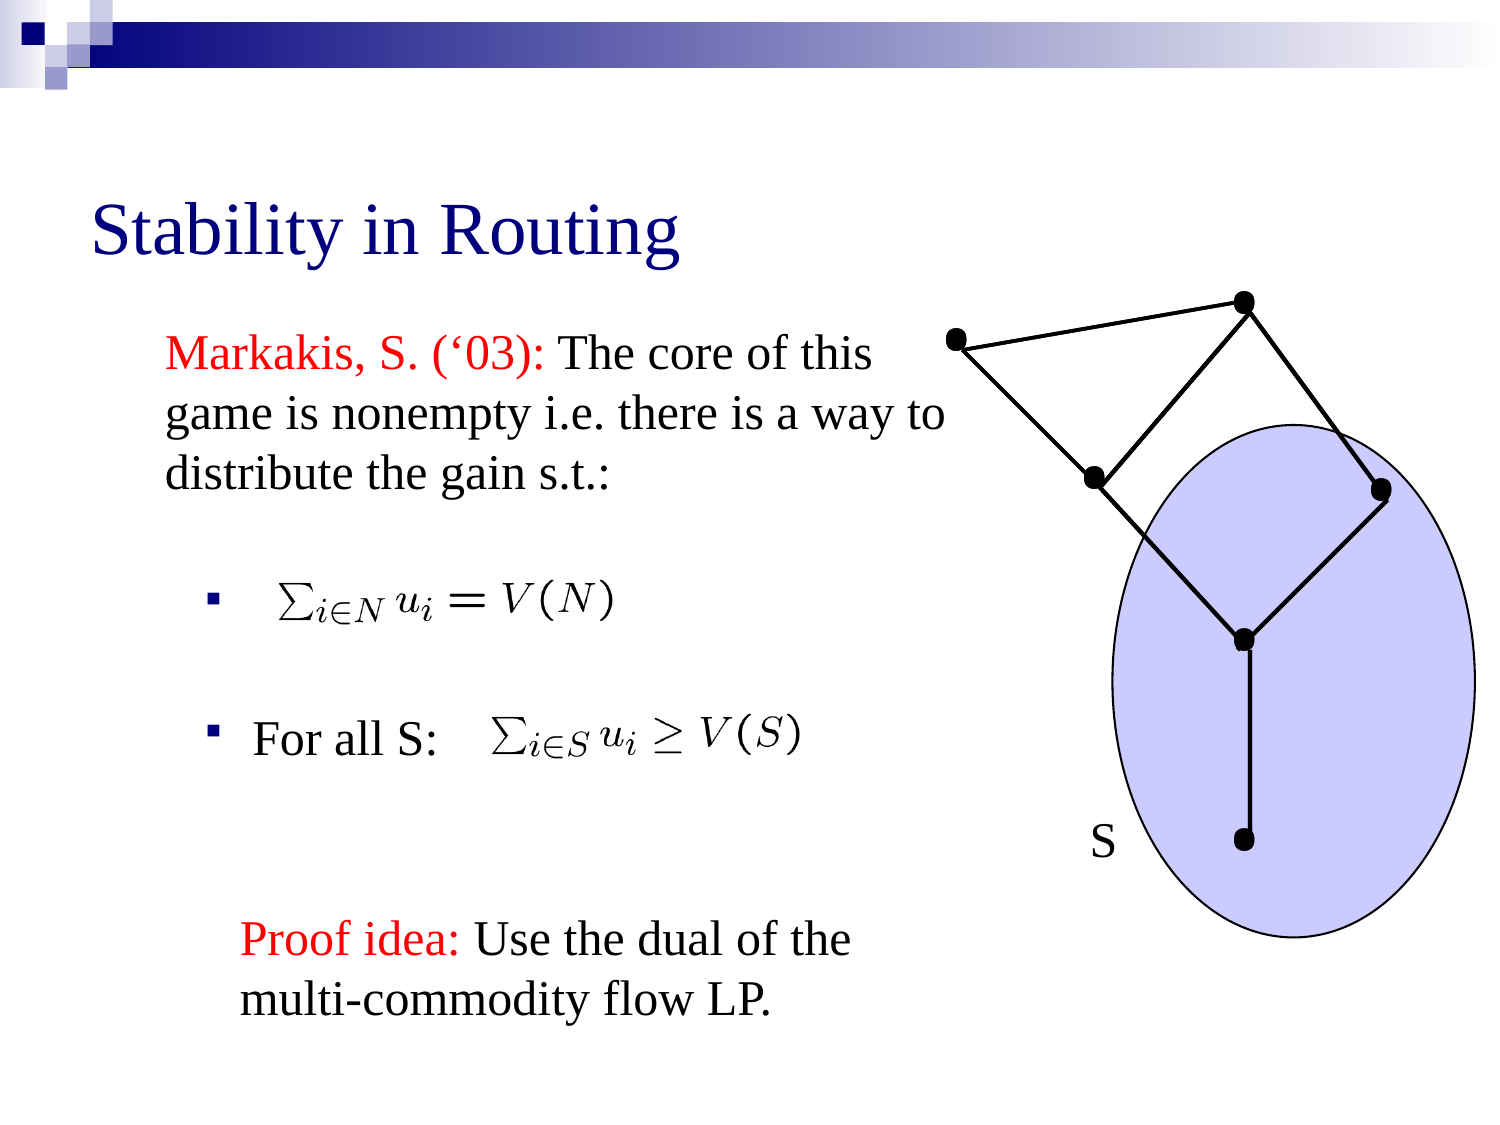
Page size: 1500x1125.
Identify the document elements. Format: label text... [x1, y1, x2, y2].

text_box Markakis, S. (‘03): The core of this game is nonempty i.e. there is a way to distribute the gain s.t.: For all S: Proof idea: Use the dual of the multi-commodity flow LP. [150, 311, 1000, 1093]
text_box • [1212, 774, 1300, 900]
text_box [1112, 424, 1475, 938]
picture [490, 712, 801, 760]
text_box • [924, 274, 1000, 400]
text_box • [1062, 412, 1138, 538]
text_box S [1074, 799, 1225, 875]
title Stability in Routing [74, 112, 1426, 338]
text_box • [1212, 237, 1288, 363]
text_box • [1212, 574, 1325, 700]
picture [277, 578, 613, 626]
text_box • [1349, 424, 1425, 550]
